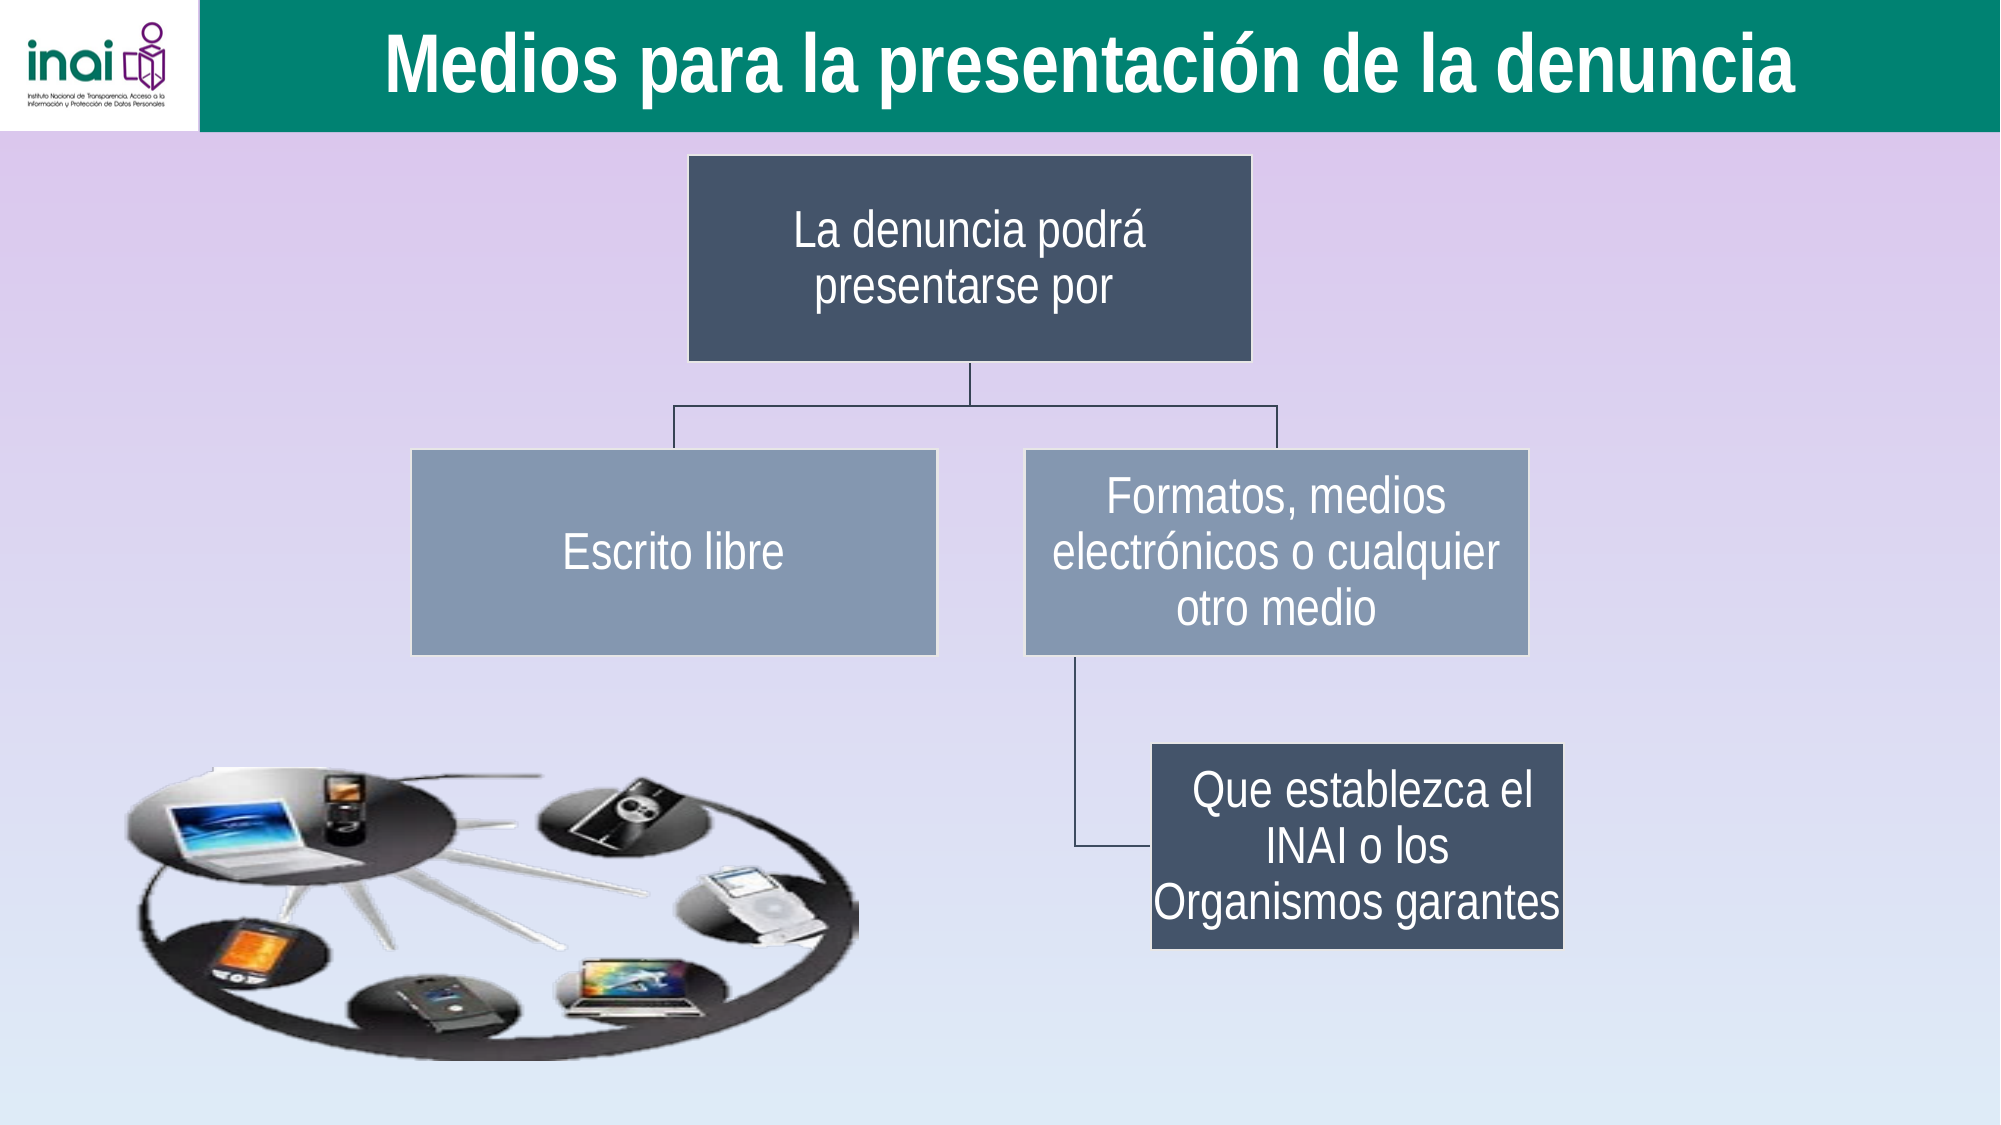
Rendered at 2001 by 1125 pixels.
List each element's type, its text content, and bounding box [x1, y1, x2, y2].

picture [0, 0, 198, 131]
text_box Medios para la presentación de la denuncia [199, 0, 2000, 133]
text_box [21, 154, 1954, 951]
picture [123, 767, 859, 1062]
